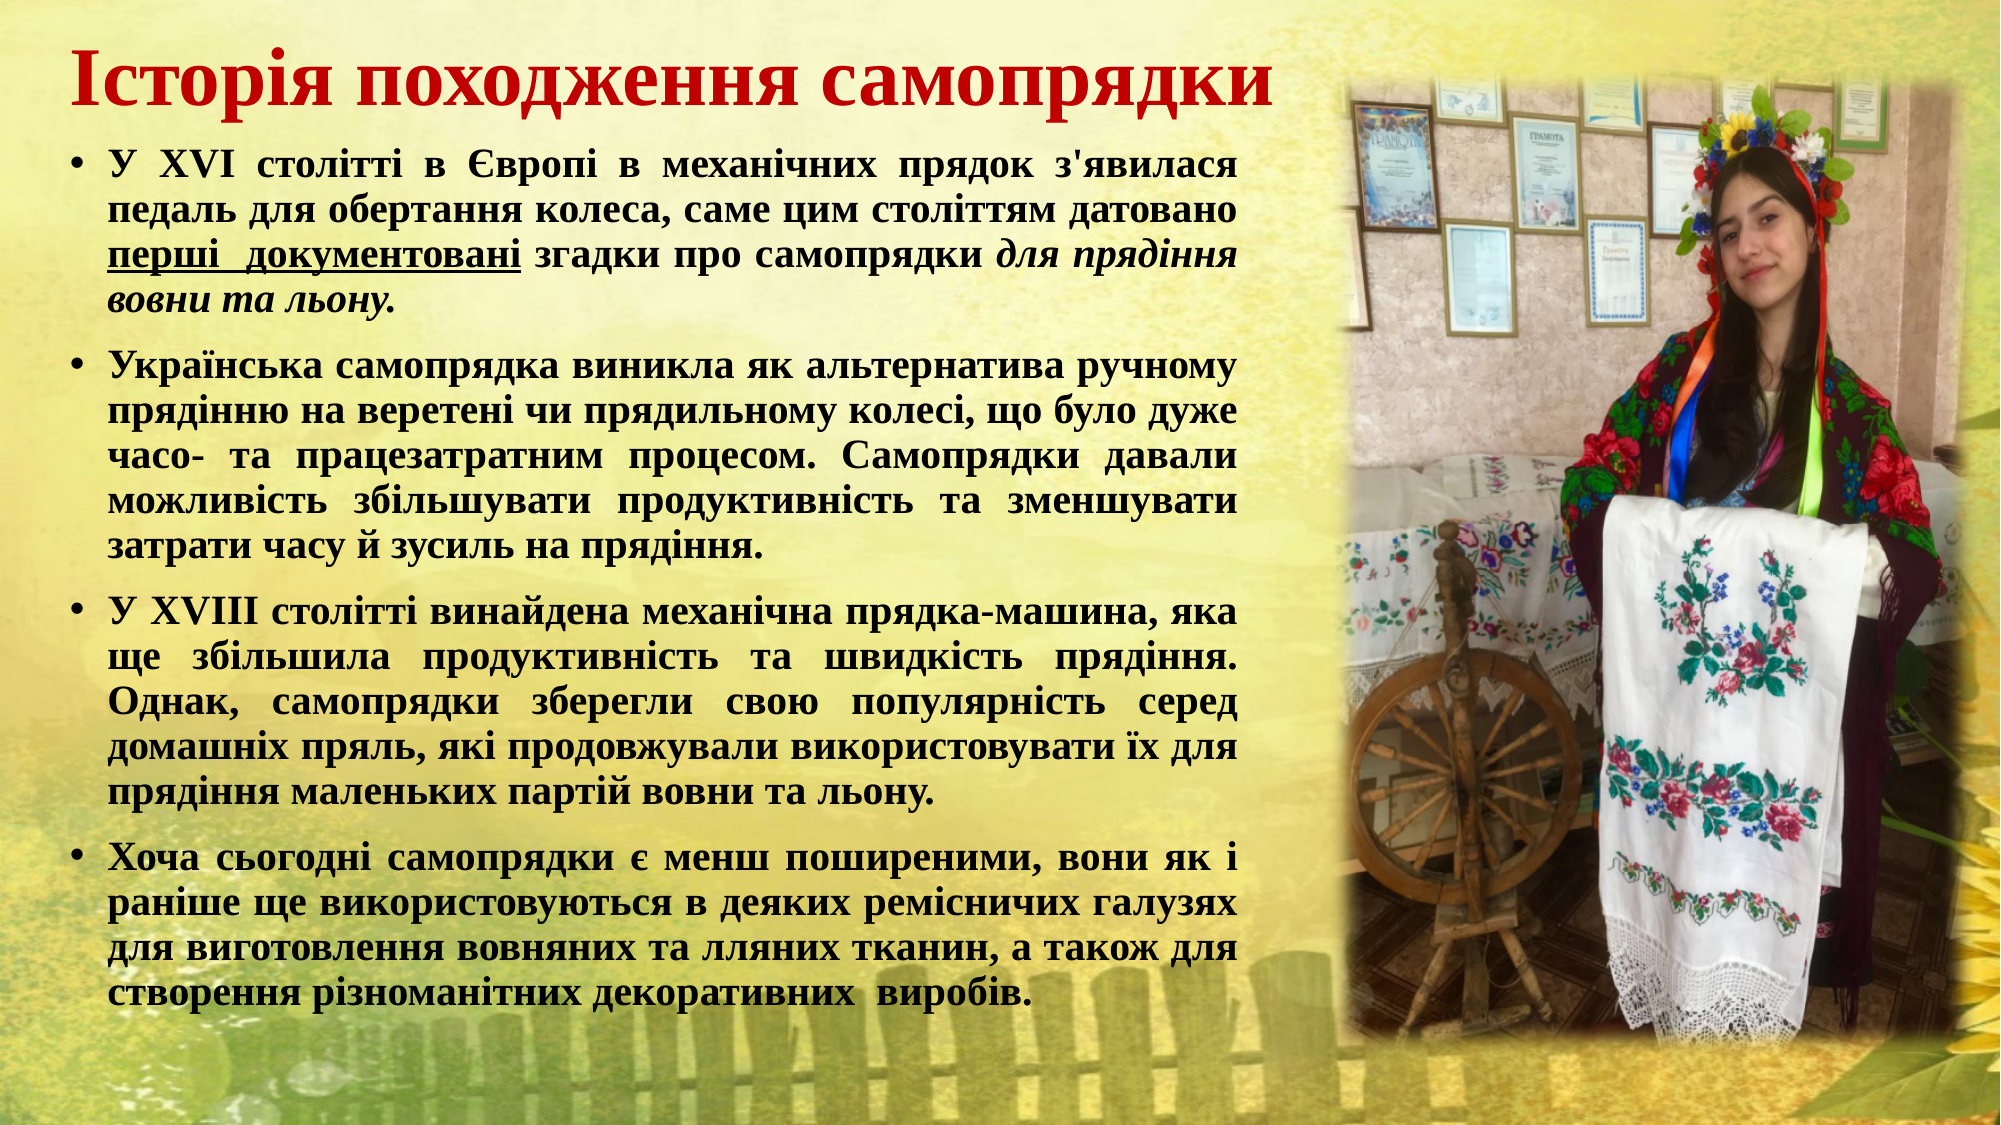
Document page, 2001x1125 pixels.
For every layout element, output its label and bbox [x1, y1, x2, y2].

list [1329, 67, 1979, 1058]
picture [0, 0, 2000, 1125]
